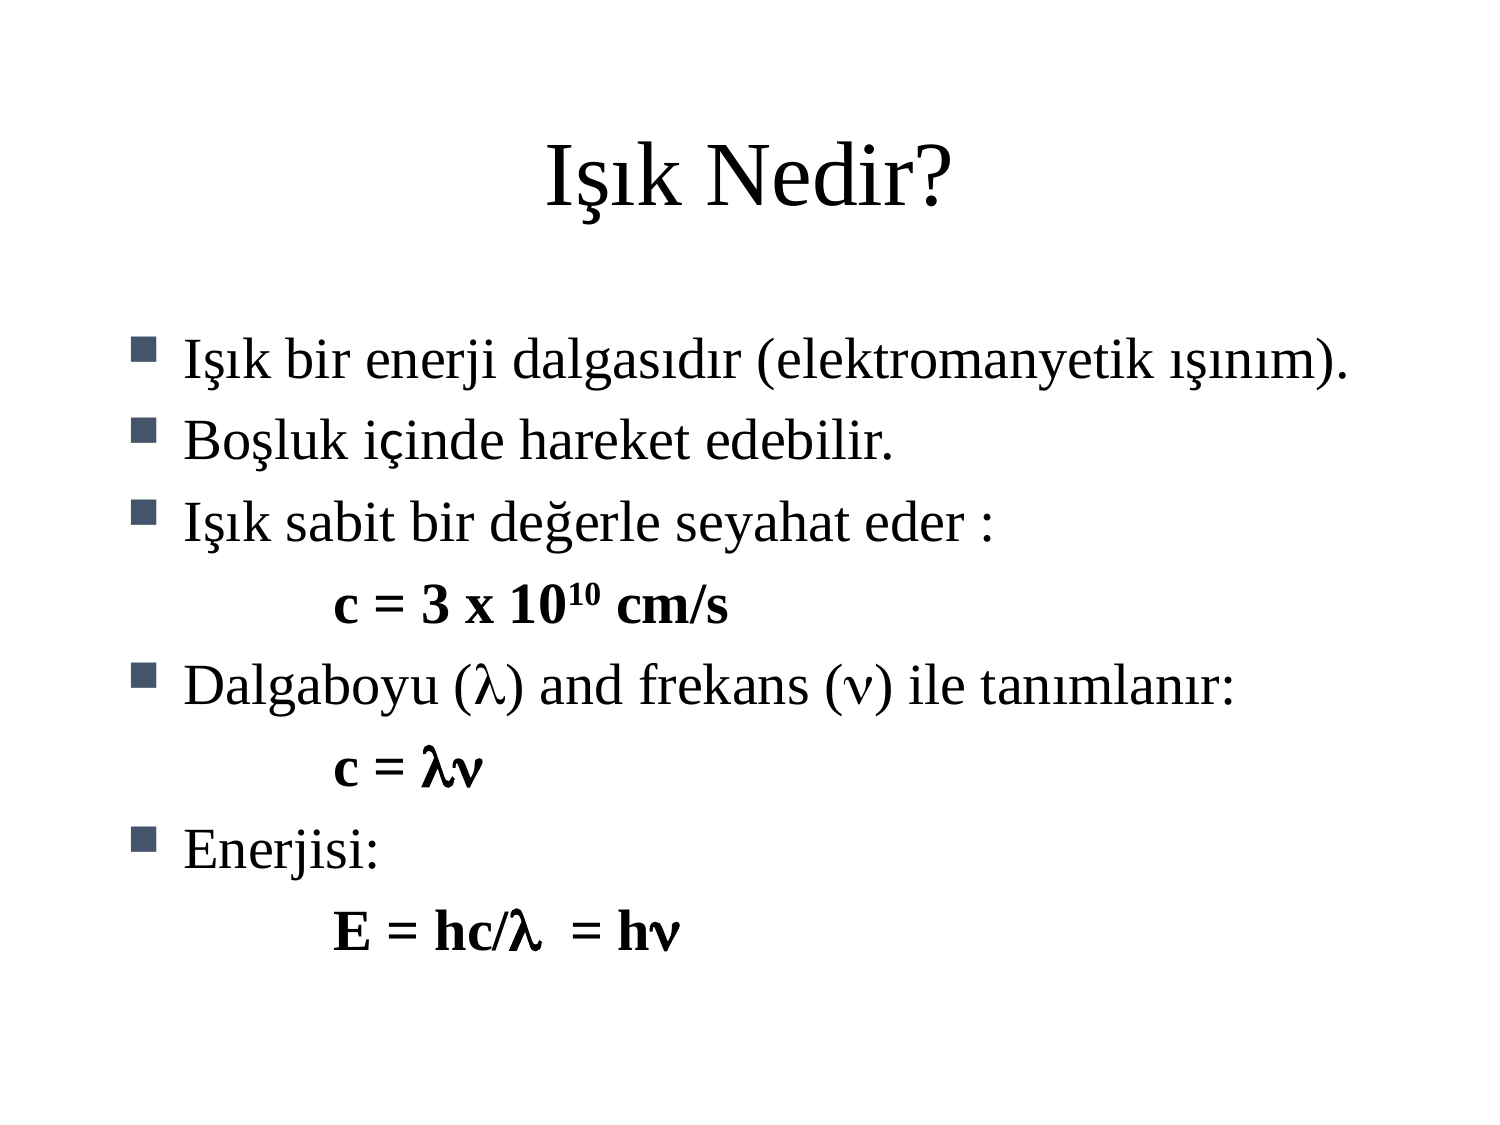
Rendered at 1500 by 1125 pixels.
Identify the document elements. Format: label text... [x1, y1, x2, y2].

text_box Işık Nedir? [112, 75, 1388, 263]
text_box Işık bir enerji dalgasıdır (elektromanyetik ışınım). Boşluk içinde hareket edebilir. Işık sabit bir değerle seyahat eder : c = 3 x 1010 cm/s Dalgaboyu (l) and frekans (n) ile tanımlanır: c = ln Enerjisi: E = hc/l = hn [112, 312, 1388, 1050]
